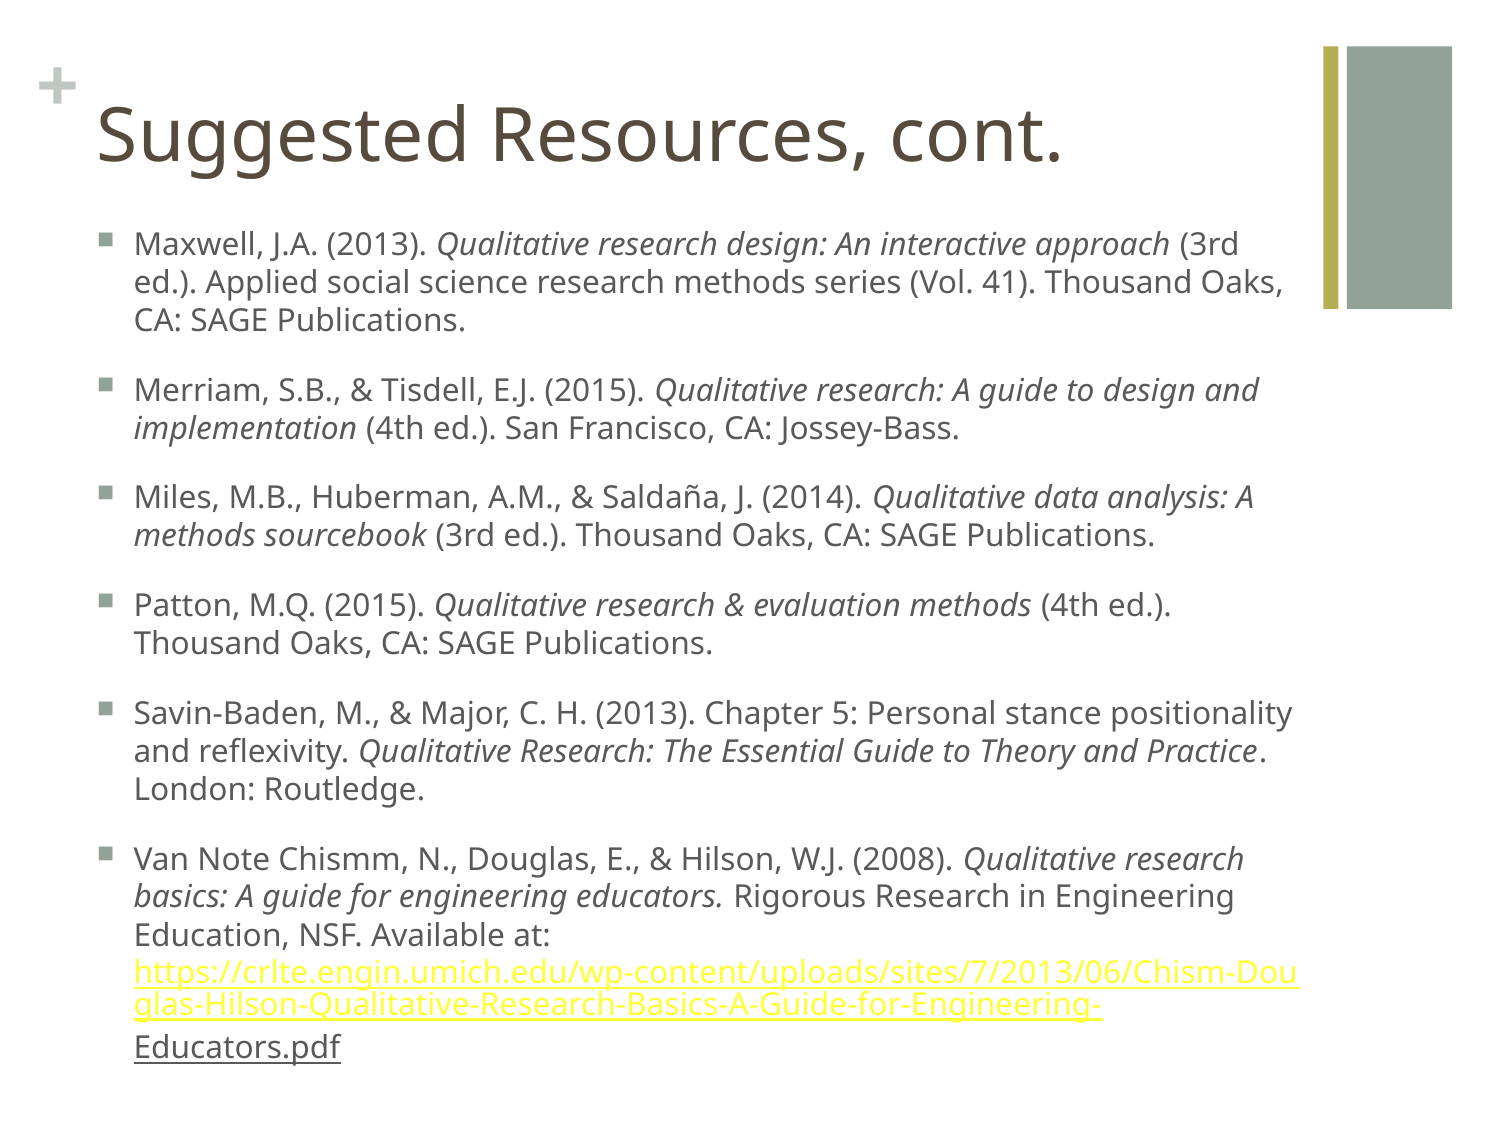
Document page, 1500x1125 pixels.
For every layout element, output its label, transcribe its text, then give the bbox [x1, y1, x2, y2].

title Suggested Resources, cont. [81, 79, 1322, 216]
list Maxwell, J.A. (2013). Qualitative research design: An interactive approach (3rd ed.). Applied social science research methods series (Vol. 41). Thousand Oaks, CA: SAGE Publications. Merriam, S.B., & Tisdell, E.J. (2015). Qualitative research: A guide to design and implementation (4th ed.). San Francisco, CA: Jossey-Bass. Miles, M.B., Huberman, A.M., & Saldaña, J. (2014). Qualitative data analysis: A methods sourcebook (3rd ed.). Thousand Oaks, CA: SAGE Publications. Patton, M.Q. (2015). Qualitative research & evaluation methods (4th ed.). Thousand Oaks, CA: SAGE Publications. Savin-Baden, M., & Major, C. H. (2013). Chapter 5: Personal stance positionality and reflexivity. Qualitative Research: The Essential Guide to Theory and Practice. London: Routledge. Van Note Chismm, N., Douglas, E., & Hilson, W.J. (2008). Qualitative research basics: A guide for engineering educators. Rigorous Research in Engineering Education, NSF. Available at: https://crlte.engin.umich.edu/wp-content/uploads/sites/7/2013/06/Chism-Douglas-Hilson-Qualitative-Research-Basics-A-Guide-for-Engineering-Educators.pdf [81, 216, 1322, 1047]
